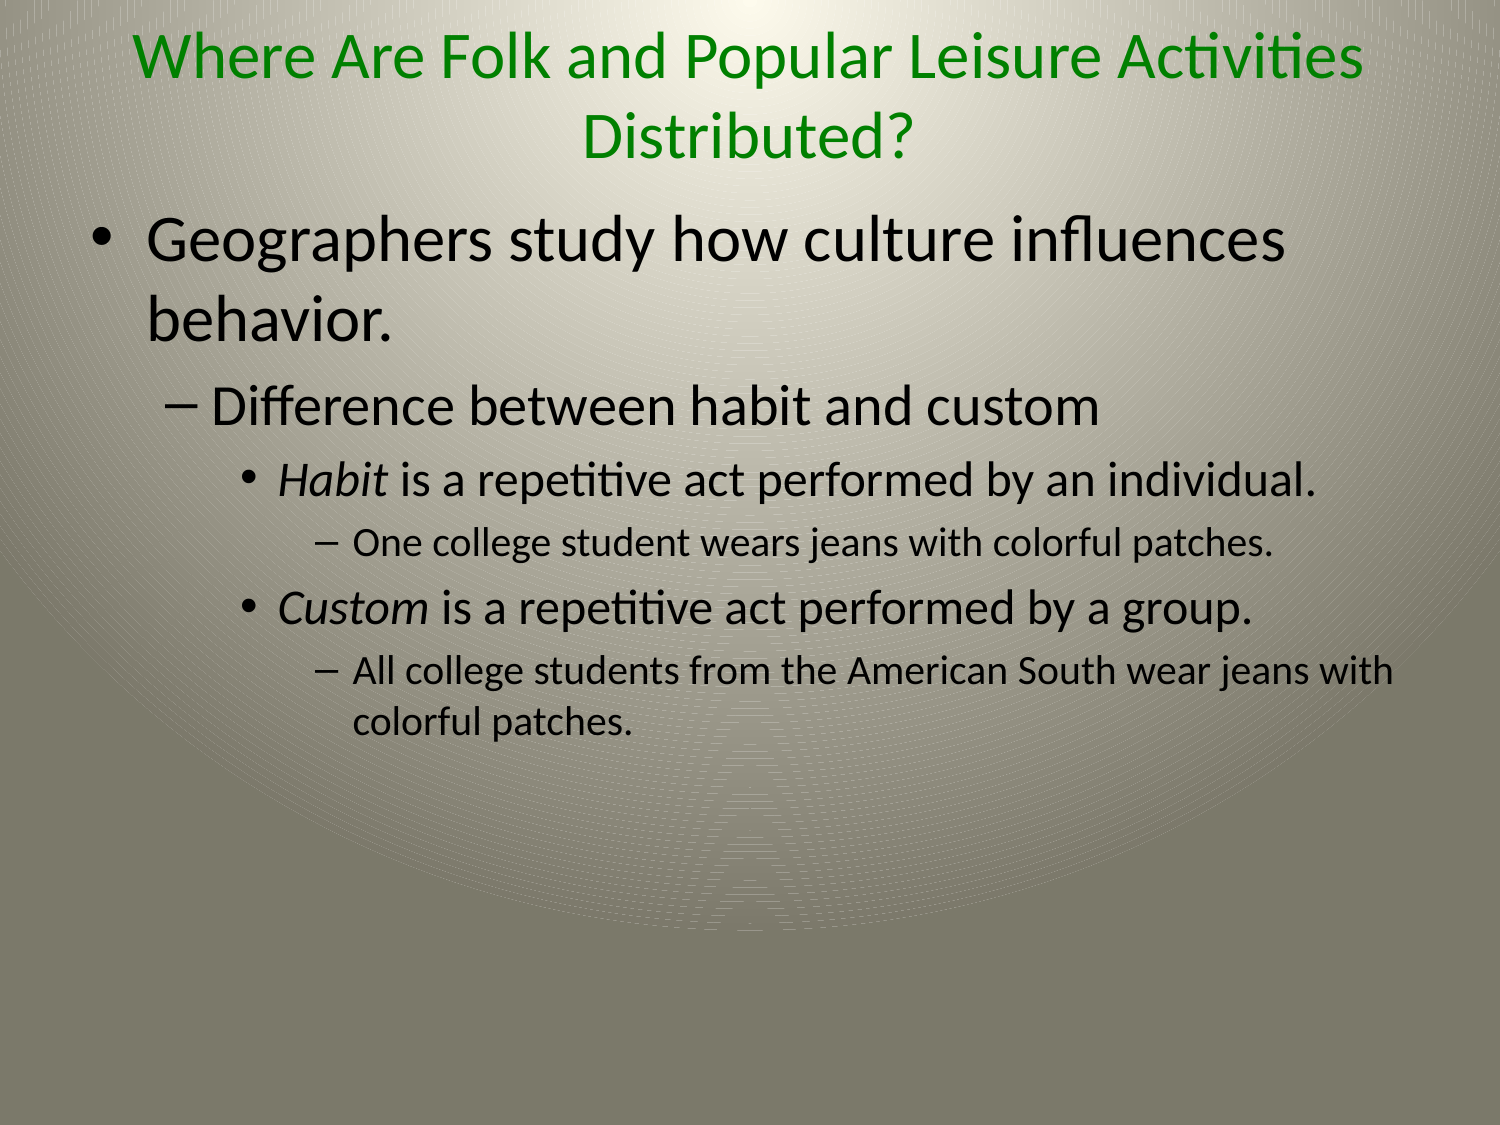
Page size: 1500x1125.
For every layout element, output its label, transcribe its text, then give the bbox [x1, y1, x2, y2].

title Where Are Folk and Popular Leisure Activities Distributed? [0, 3, 1500, 181]
list Geographers study how culture influences behavior. Difference between habit and custom Habit is a repetitive act performed by an individual. One college student wears jeans with colorful patches. Custom is a repetitive act performed by a group. All college students from the American South wear jeans with colorful patches. [75, 187, 1425, 1026]
